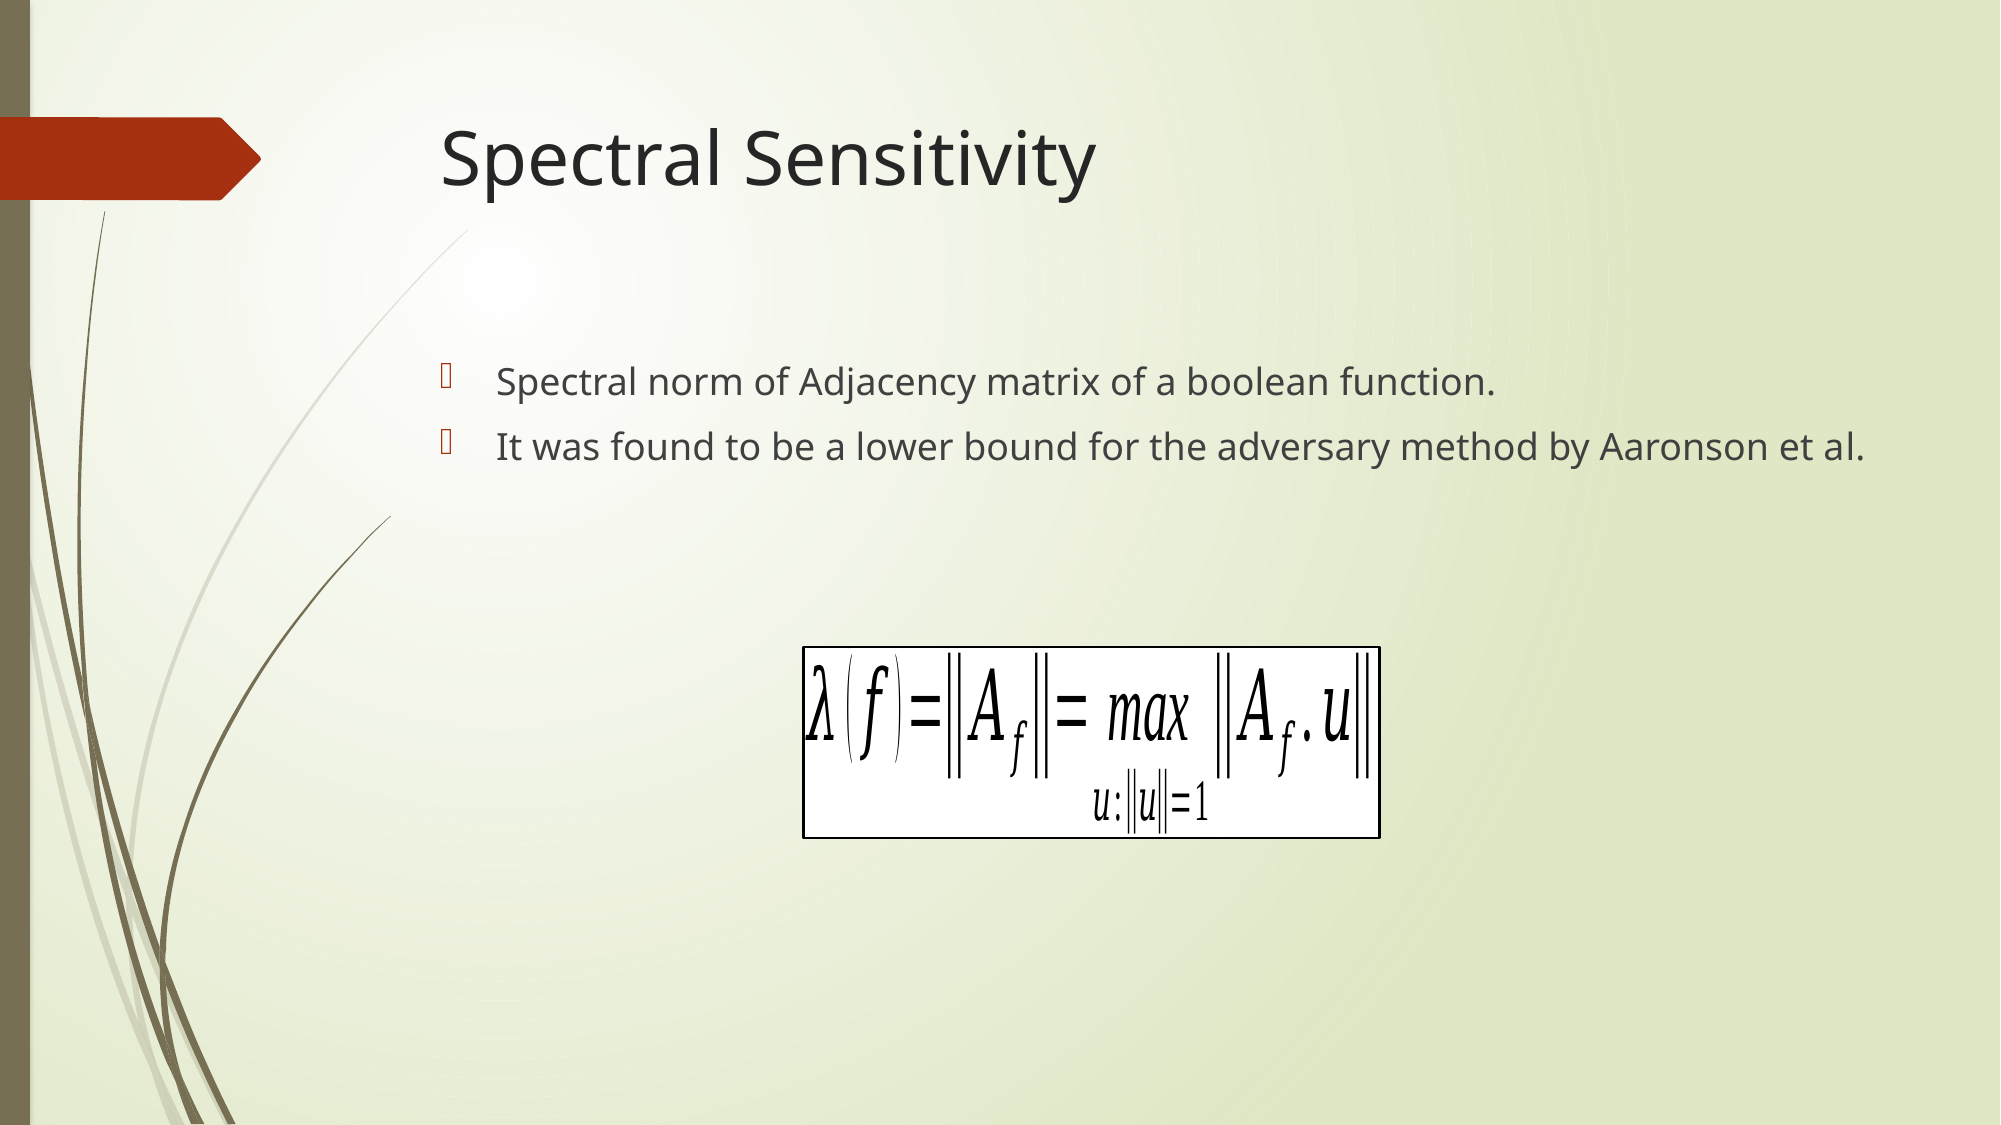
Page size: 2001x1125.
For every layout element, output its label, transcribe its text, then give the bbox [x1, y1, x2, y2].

title Spectral Sensitivity [425, 102, 1888, 313]
list Spectral norm of Adjacency matrix of a boolean function. It was found to be a lower bound for the adversary method by Aaronson et al. [424, 350, 1950, 563]
